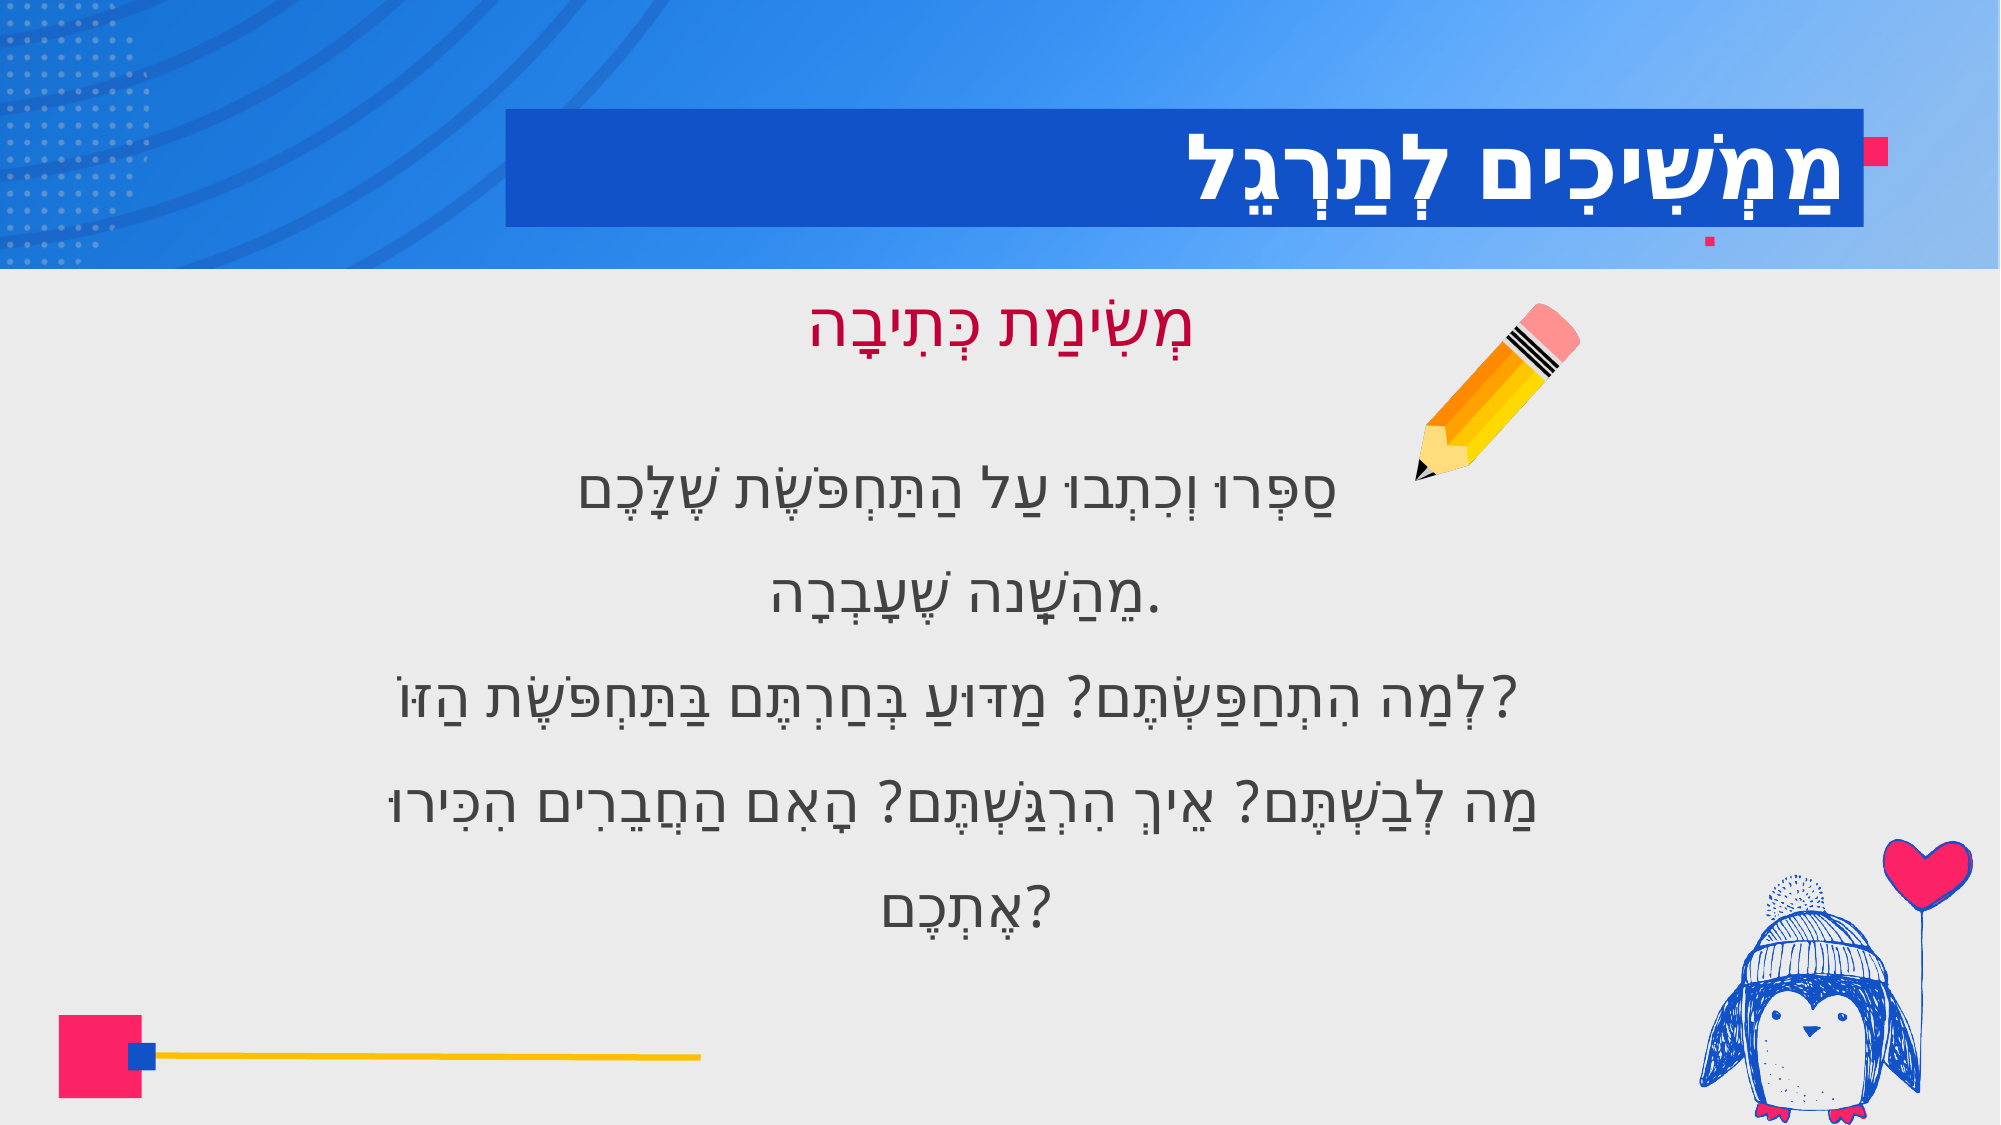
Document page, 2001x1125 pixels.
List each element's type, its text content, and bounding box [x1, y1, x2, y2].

picture [1699, 839, 1973, 1125]
picture [1378, 278, 1608, 460]
picture [0, 0, 2000, 269]
text_box מְשִׂימַת כְּתִיבָה [717, 272, 1286, 367]
text_box סַפְּרוּ וְכִתְבוּ עַל הַתַּחְפֹּשֶׂת שֶׁלָּכֶם מֵהַשְָָׁנה שֶׁעָבְרָה. לְמַה הִתְחַפַּשְׂתֶּם? מַדּוּעַ בְּחַרְתֶּם בַּתַּחְפֹּשֶׂת הַזּוֹ? מַה לְבַשְׁתֶּם? אֵיךְ הִרְגַּשְׁתֶּם? הָאִם הַחֲבֵרִים הִכִּירוּ אֶתְכֶם? [291, 407, 1639, 947]
title מַמְשִׁיכִים לְתַרְגֵל [505, 108, 1864, 227]
